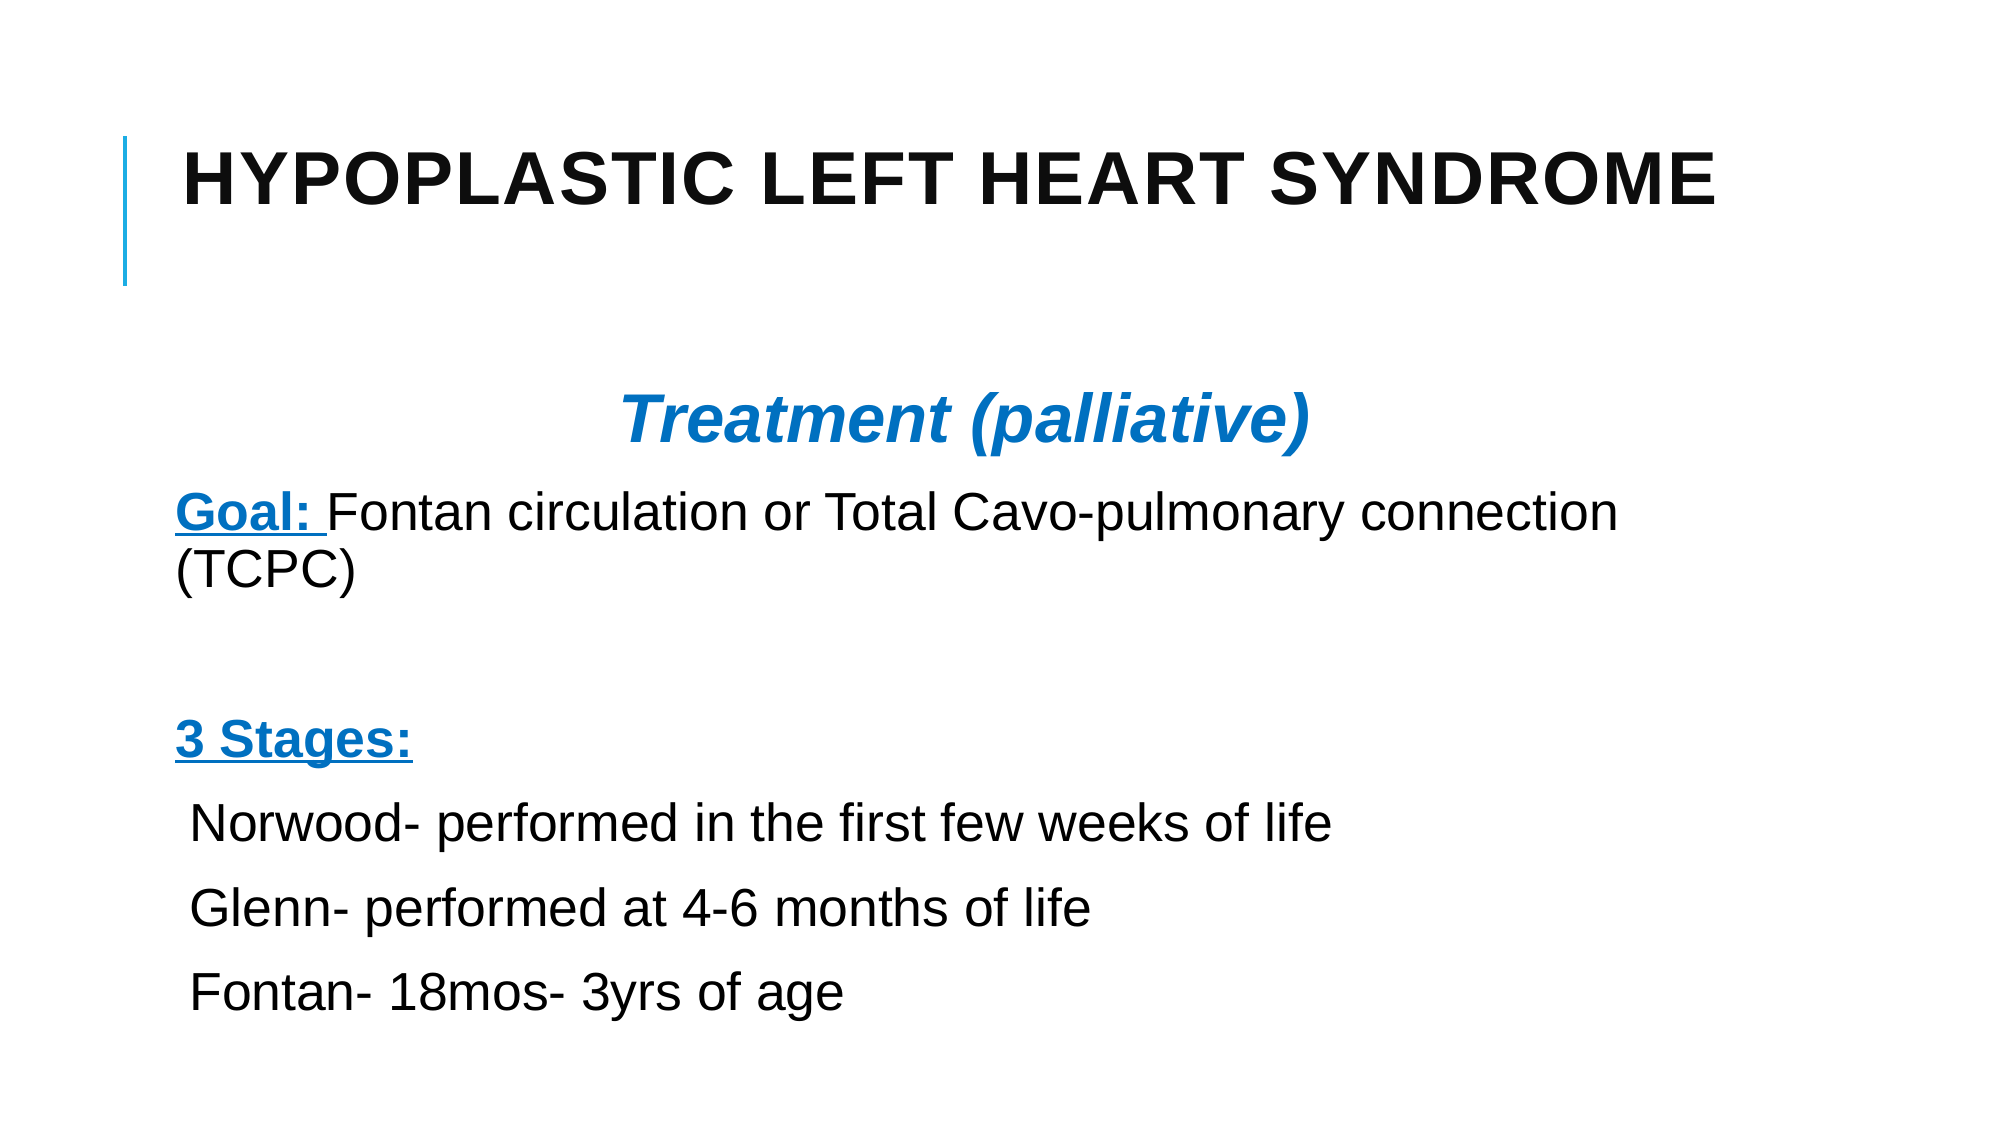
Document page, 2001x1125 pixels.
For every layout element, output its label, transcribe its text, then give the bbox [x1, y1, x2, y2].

title Hypoplastic Left Heart Syndrome [168, 96, 1763, 342]
list Treatment (palliative) Goal: Fontan circulation or Total Cavo-pulmonary connection (TCPC) 3 Stages: Norwood- performed in the first few weeks of life Glenn- performed at 4-6 months of life Fontan- 18mos- 3yrs of age [168, 375, 1763, 1035]
